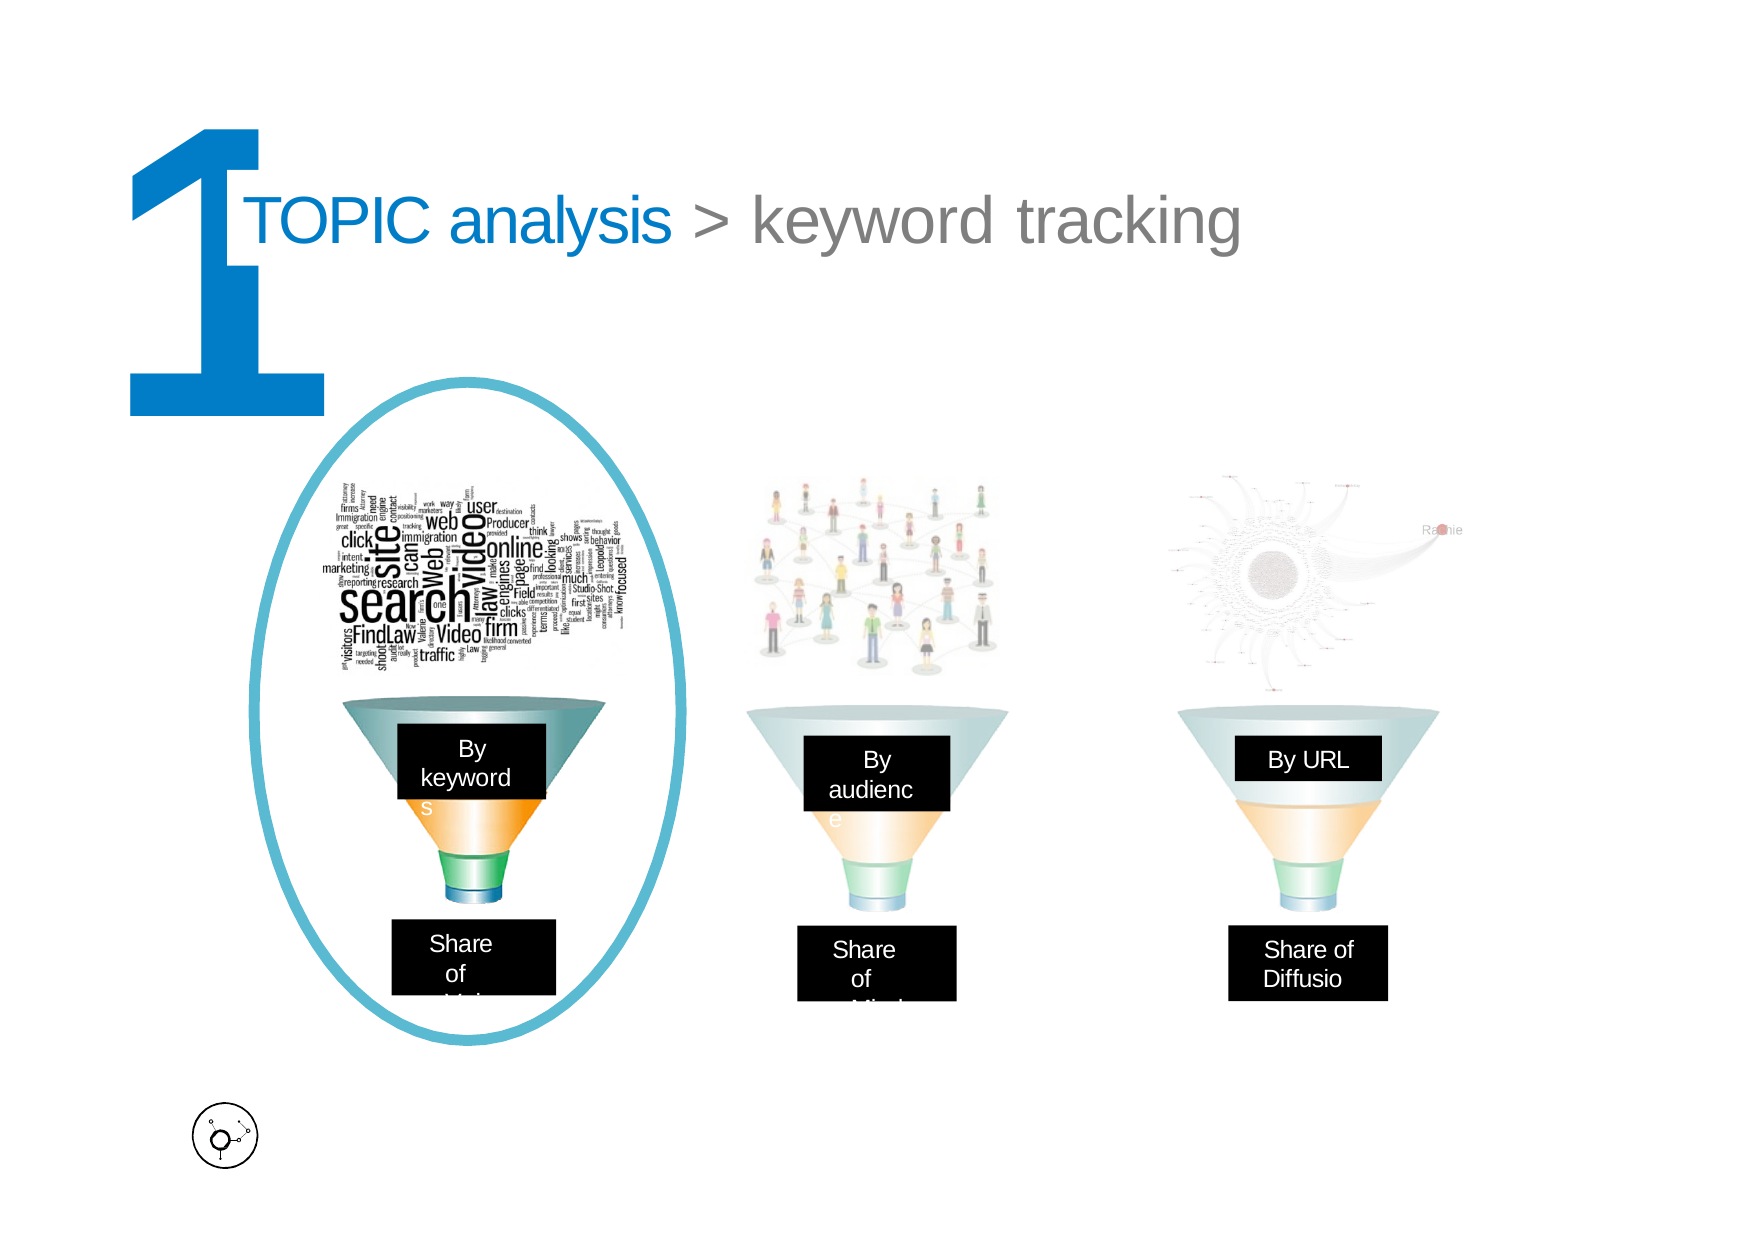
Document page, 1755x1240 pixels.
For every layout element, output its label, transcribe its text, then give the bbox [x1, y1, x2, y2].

text_box Share of Mind [830, 934, 925, 994]
text_box [803, 735, 951, 812]
text_box [744, 704, 1010, 913]
text_box By URL [1265, 743, 1353, 775]
text_box [744, 476, 1010, 676]
text_box [209, 1129, 231, 1151]
text_box [254, 382, 682, 1041]
text_box [191, 1102, 259, 1169]
title TOPIC analysis > keyword tracking [239, 177, 1515, 259]
text_box [618, 476, 629, 494]
text_box Share of Diffusion [1260, 934, 1357, 994]
text_box [797, 925, 957, 1002]
text_box [1175, 704, 1441, 914]
text_box [1228, 925, 1389, 1002]
text_box By audience [826, 744, 929, 804]
text_box [227, 169, 1328, 266]
text_box [1234, 735, 1382, 782]
text_box 1 [104, 0, 1327, 513]
text_box [1159, 469, 1467, 695]
